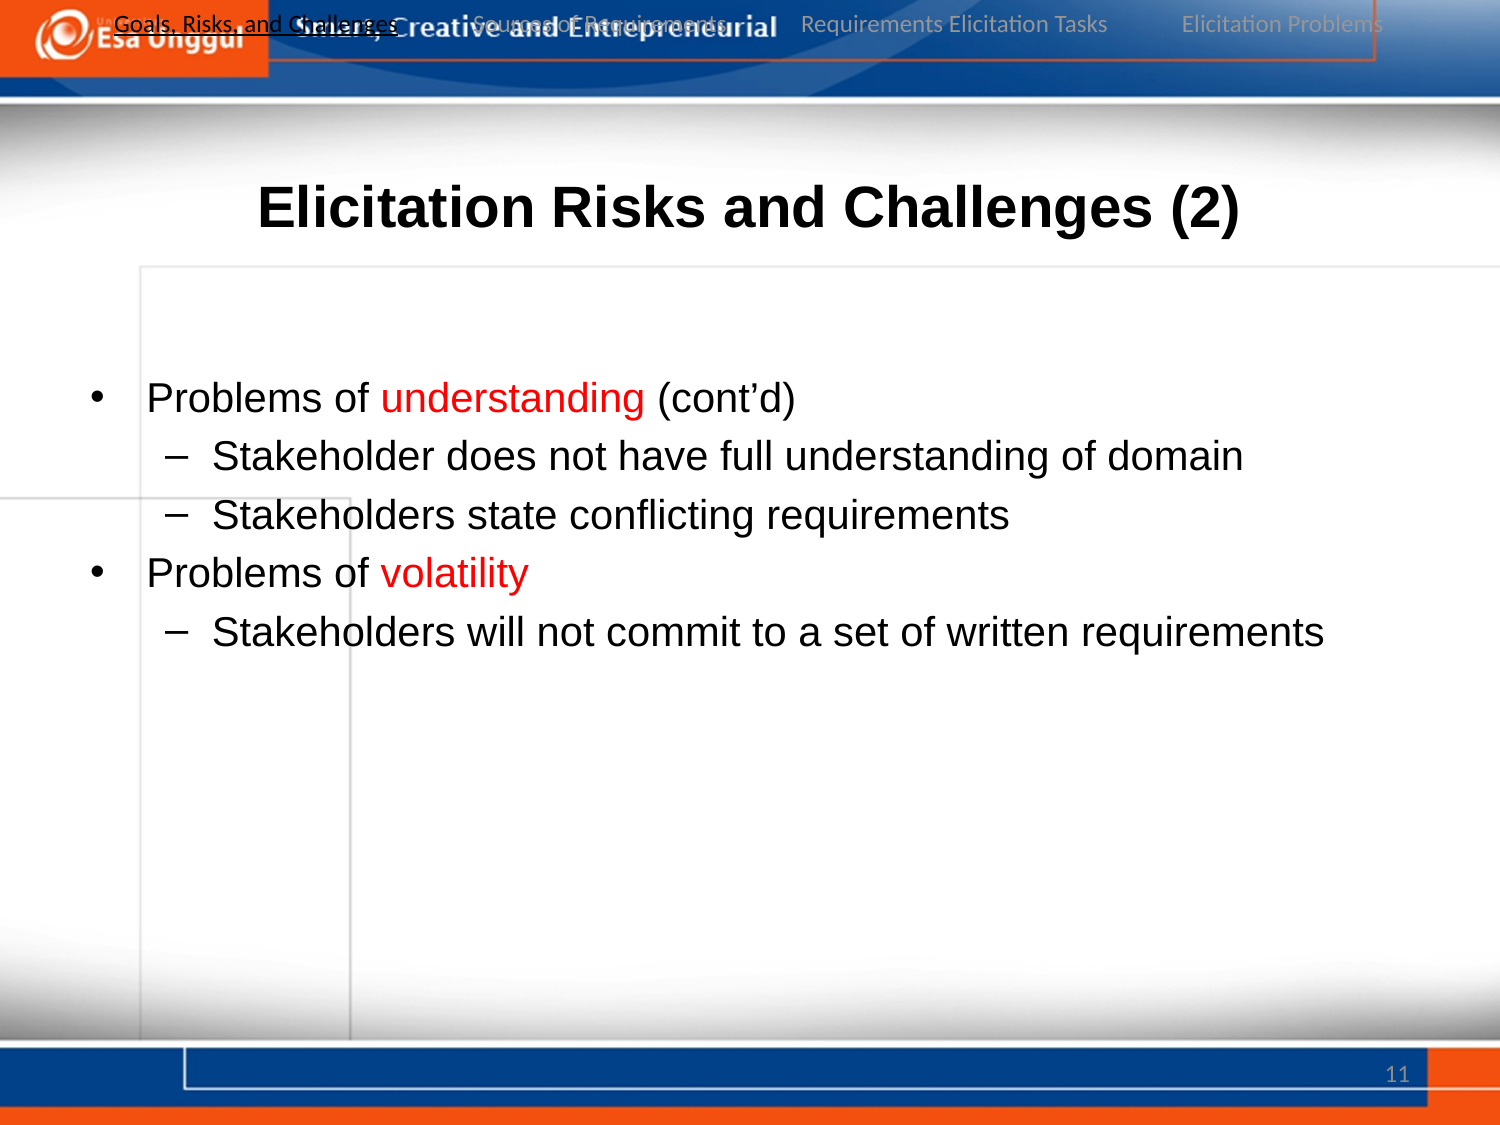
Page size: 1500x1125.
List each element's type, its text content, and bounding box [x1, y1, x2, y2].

text_box Goals, Risks, and Challenges Sources of Requirements Requirements Elicitation Tasks Elicitation Problems [99, 7, 1401, 45]
slide_number 11 [1074, 1042, 1425, 1103]
title Elicitation Risks and Challenges (2) [75, 109, 1425, 298]
list Problems of understanding (cont’d) Stakeholder does not have full understanding of domain Stakeholders state conflicting requirements Problems of volatility Stakeholders will not commit to a set of written requirements [75, 363, 1425, 726]
picture [0, 0, 1500, 1125]
